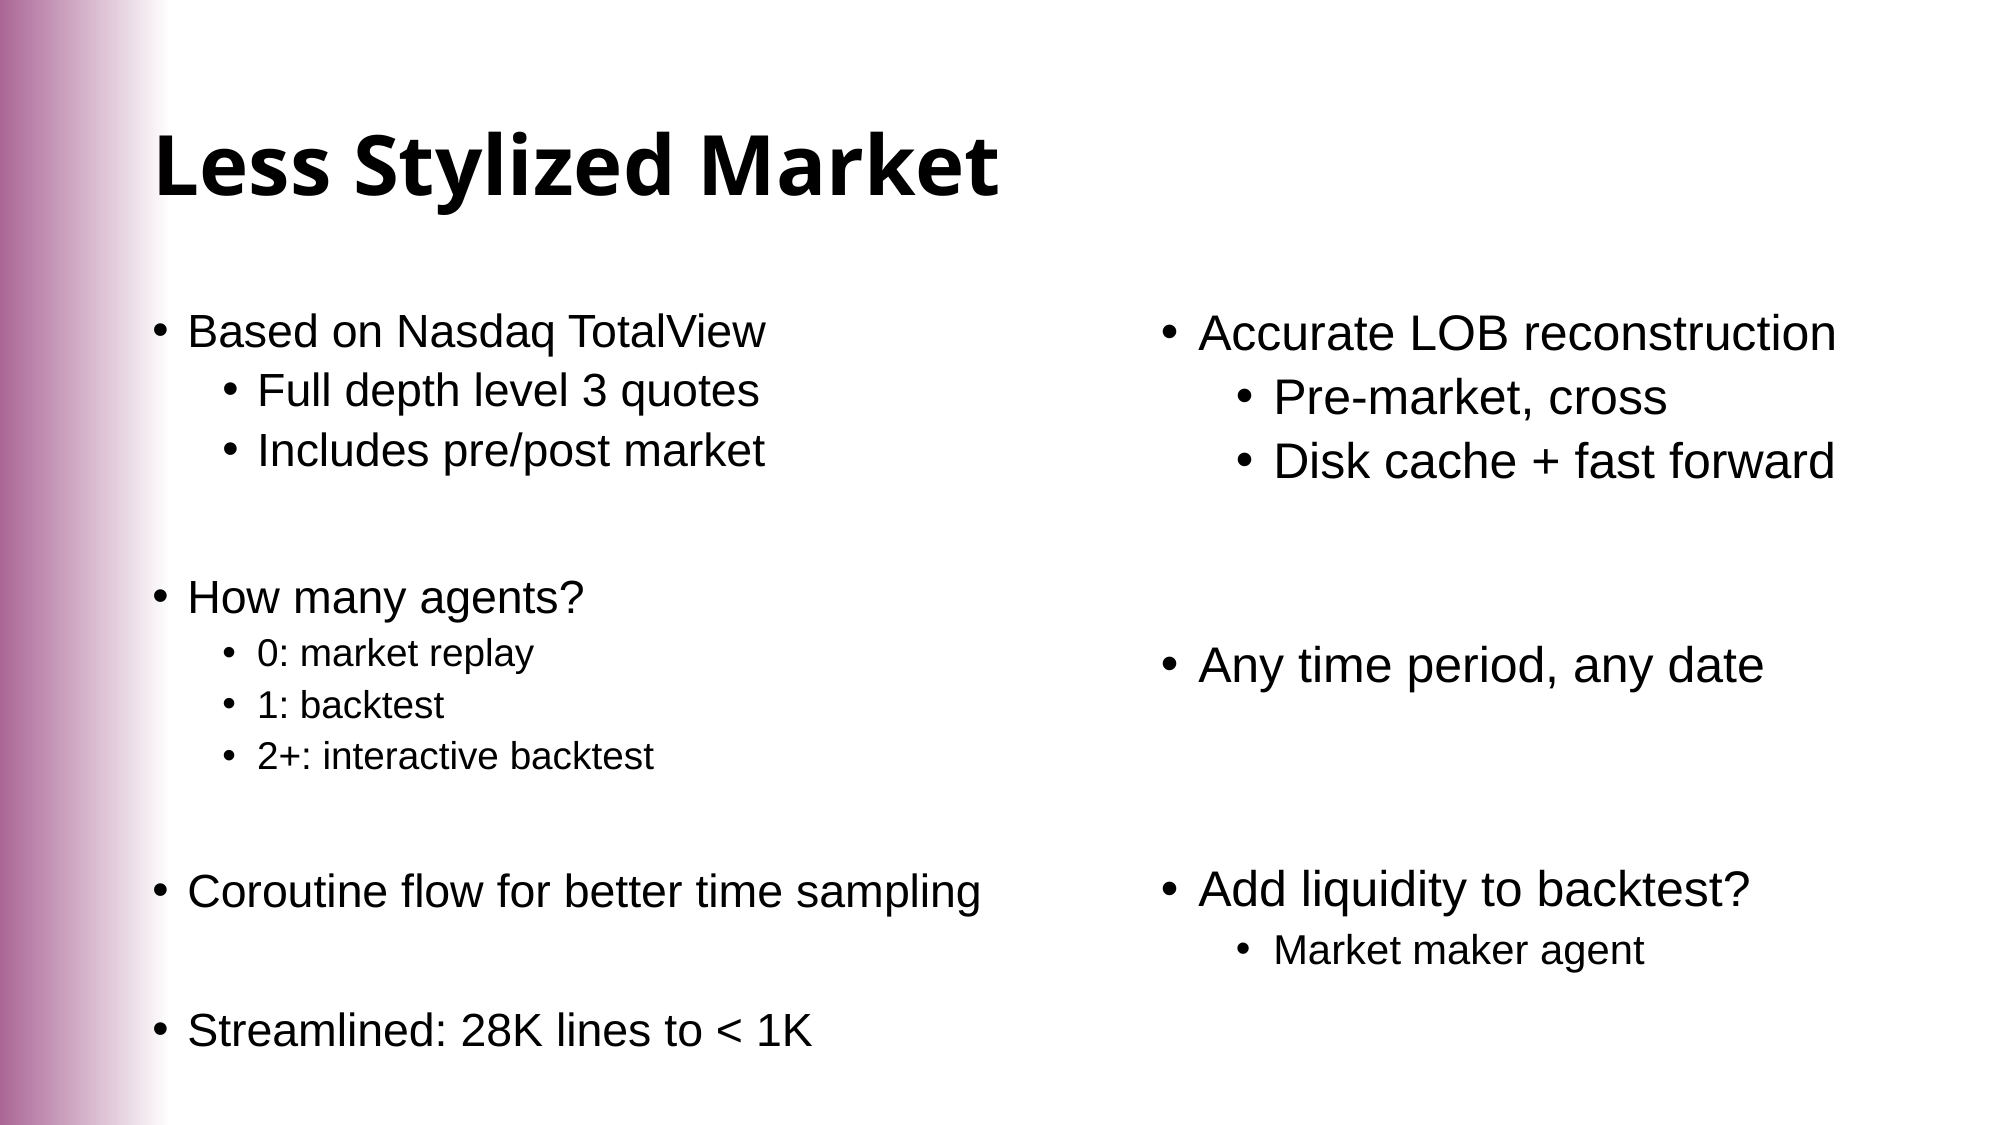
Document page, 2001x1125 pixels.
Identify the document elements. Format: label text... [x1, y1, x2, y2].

text_box [0, 0, 169, 1125]
list Based on Nasdaq TotalView Full depth level 3 quotes Includes pre/post market How many agents? 0: market replay 1: backtest 2+: interactive backtest Coroutine flow for better time sampling Streamlined: 28K lines to < 1K [137, 299, 1115, 1066]
text_box Accurate LOB reconstruction Pre-market, cross Disk cache + fast forward Any time period, any date Add liquidity to backtest? Market maker agent [1145, 299, 1890, 1066]
title Less Stylized Market [169, 59, 1863, 278]
